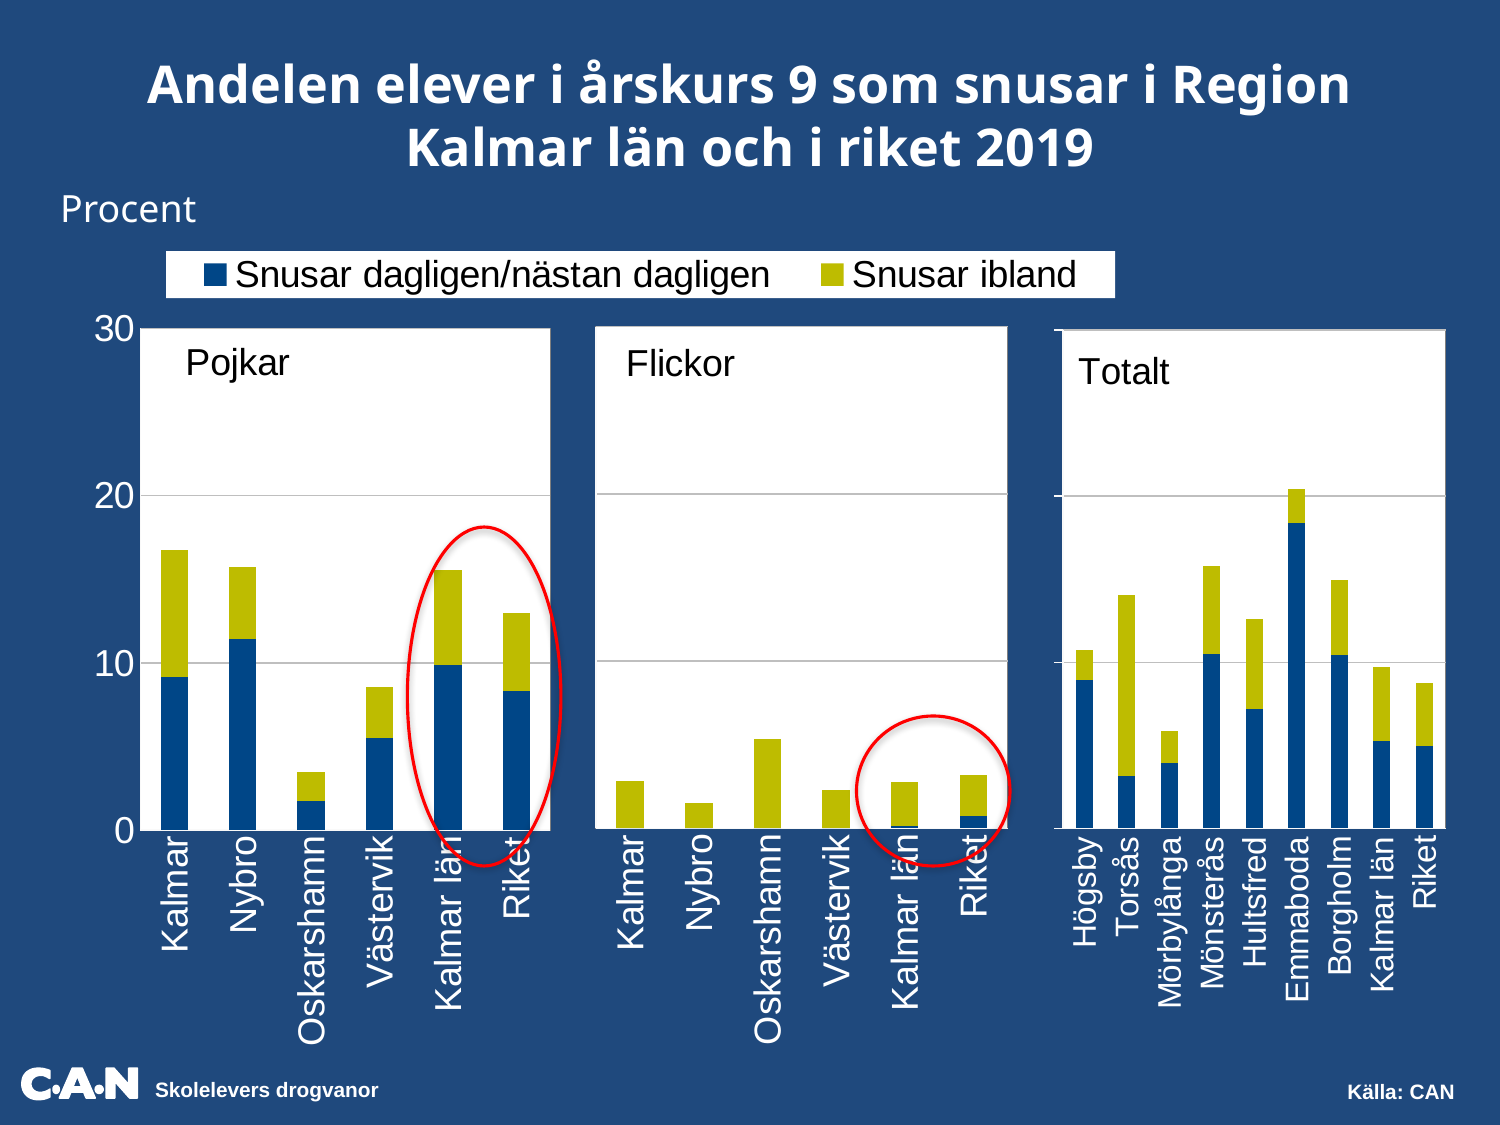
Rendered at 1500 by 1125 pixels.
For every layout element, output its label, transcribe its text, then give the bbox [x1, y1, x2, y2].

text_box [34, 237, 1500, 1125]
title Andelen elever i årskurs 9 som snusar i Region Kalmar län och i riket 2019 [34, 20, 1466, 209]
text_box Procent [45, 178, 212, 236]
